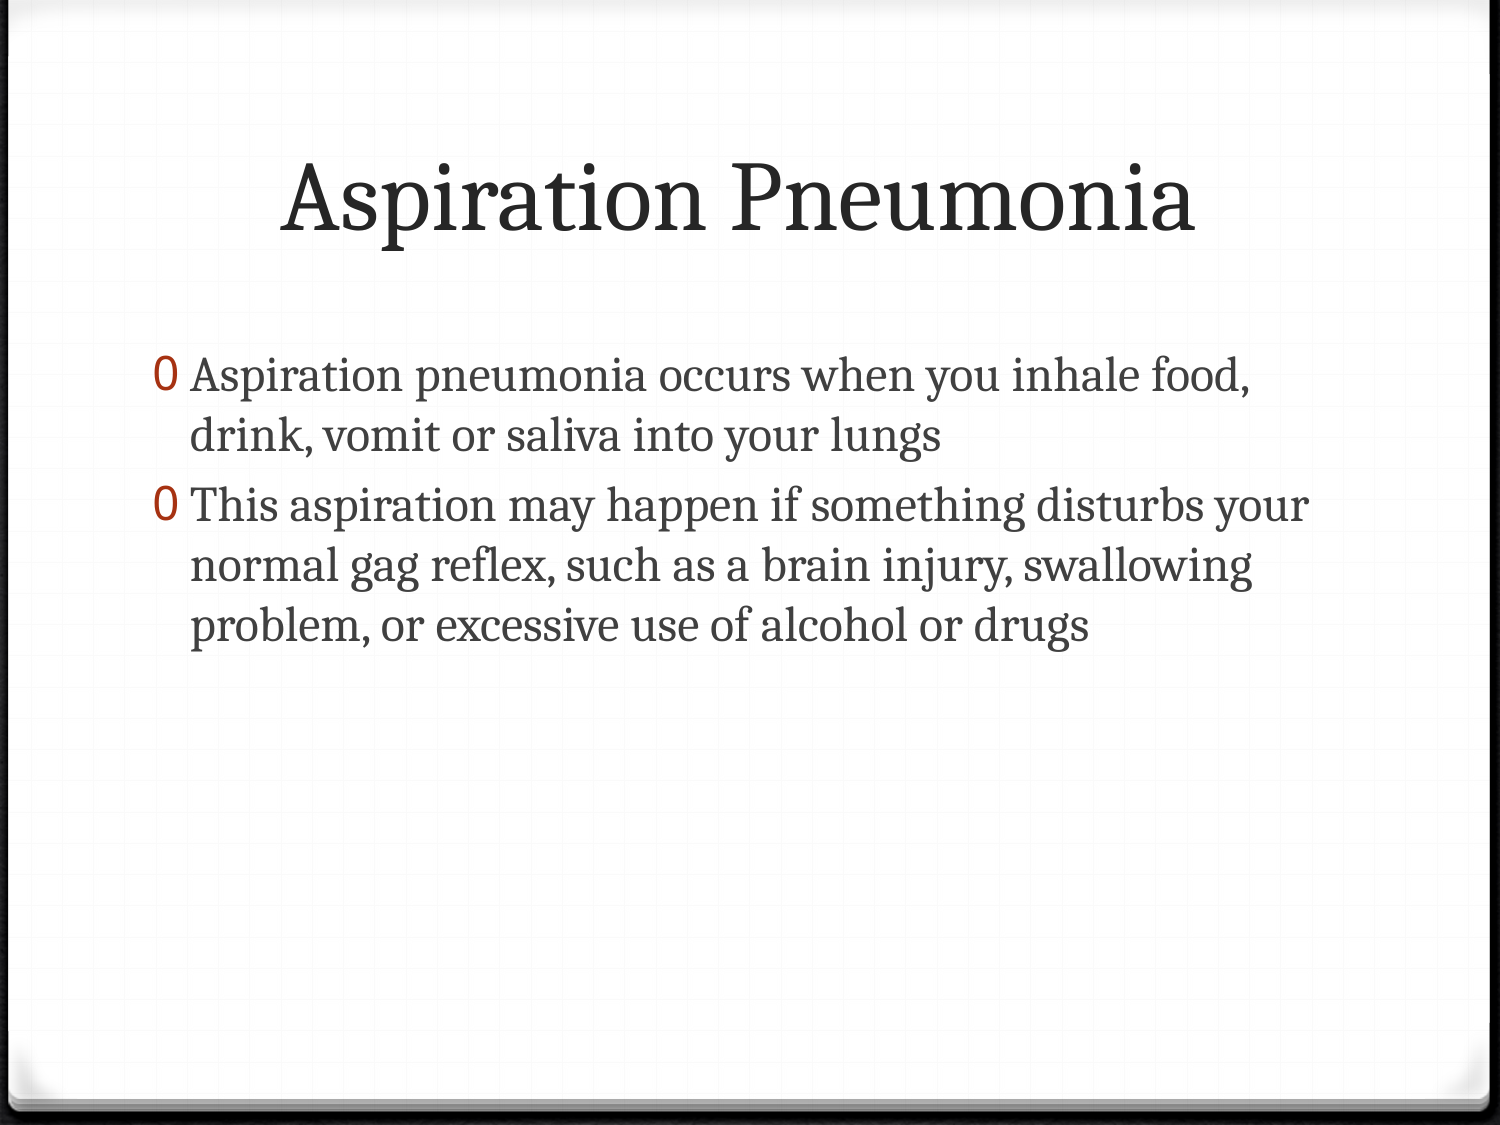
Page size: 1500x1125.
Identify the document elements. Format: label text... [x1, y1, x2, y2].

title Aspiration Pneumonia [90, 71, 1410, 309]
picture [0, 0, 1500, 1125]
list Aspiration pneumonia occurs when you inhale food, drink, vomit or saliva into your lungs This aspiration may happen if something disturbs your normal gag reflex, such as a brain injury, swallowing problem, or excessive use of alcohol or drugs [137, 334, 1363, 983]
